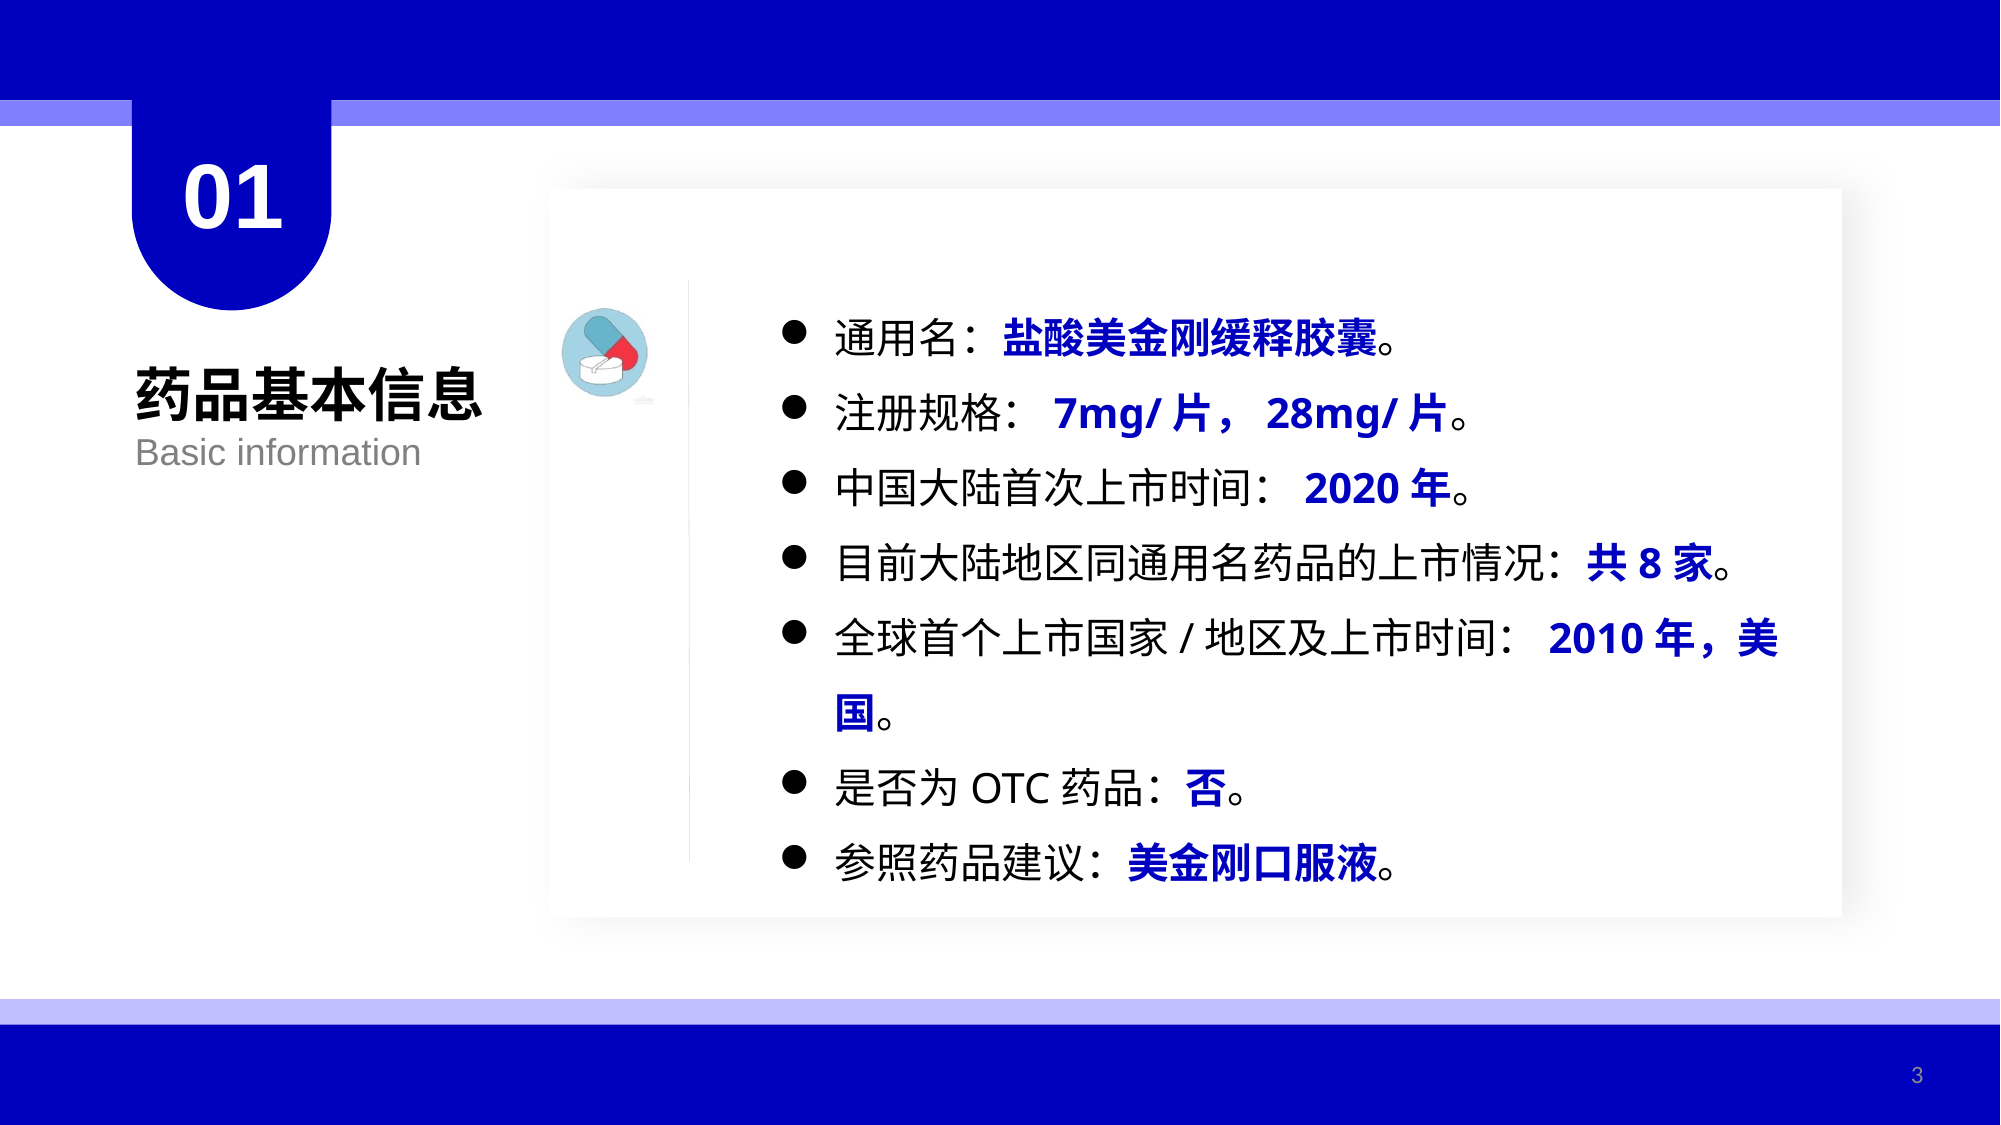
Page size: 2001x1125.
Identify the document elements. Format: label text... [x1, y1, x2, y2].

text_box [130, 0, 333, 312]
text_box 通用名：盐酸美金刚缓释胶囊。 注册规格：7mg/片，28mg/片。 中国大陆首次上市时间：2020年。 目前大陆地区同通用名药品的上市情况：共8家。 全球首个上市国家/地区及上市时间：2010年，美国。 是否为OTC药品：否。 参照药品建议：美金刚口服液。 [763, 279, 1808, 935]
text_box [550, 188, 1843, 918]
text_box 药品基本信息 Basic information [119, 350, 500, 481]
text_box 01 [151, 129, 316, 255]
picture [549, 295, 659, 407]
slide_number 3 [1855, 1051, 1939, 1095]
